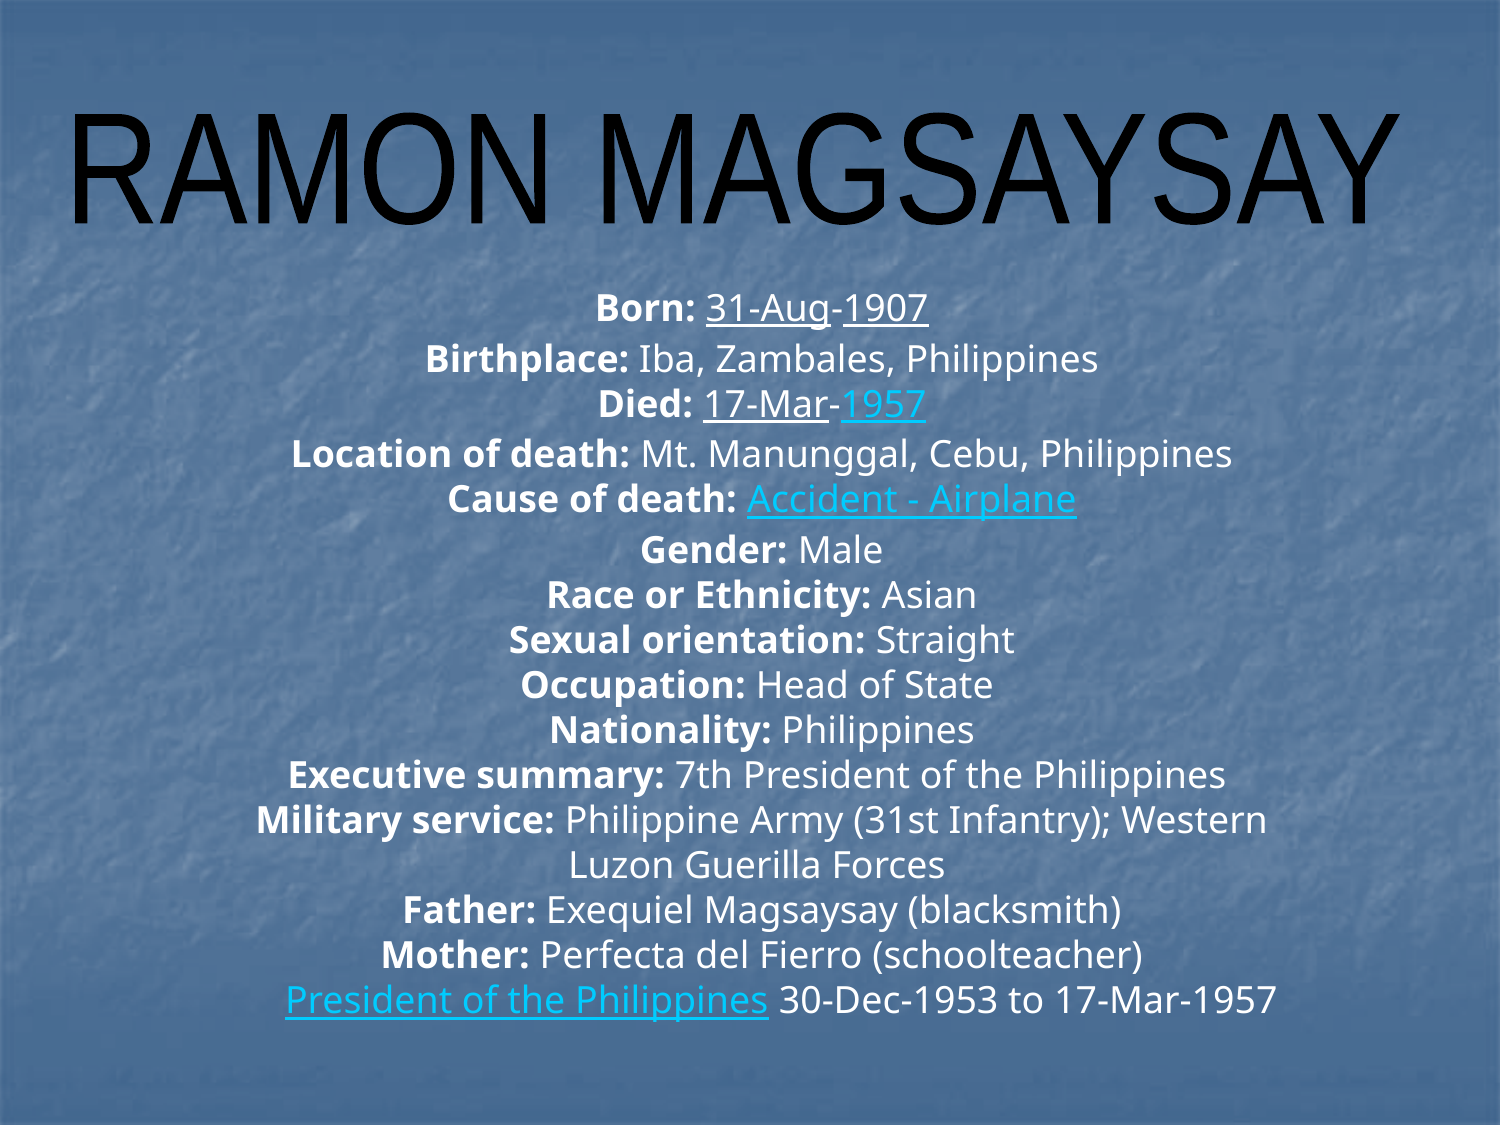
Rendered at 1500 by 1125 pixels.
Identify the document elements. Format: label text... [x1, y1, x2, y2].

text_box Born: 31-Aug-1907 Birthplace: Iba, Zambales, Philippines Died: 17-Mar-1957 Location of death: Mt. Manunggal, Cebu, Philippines Cause of death: Accident - Airplane Gender: Male Race or Ethnicity: Asian Sexual orientation: Straight Occupation: Head of State Nationality: Philippines Executive summary: 7th President of the Philippines Military service: Philippine Army (31st Infantry); Western Luzon Guerilla Forces Father: Exequiel Magsaysay (blacksmith) Mother: Perfecta del Fierro (schoolteacher) President of the Philippines 30-Dec-1953 to 17-Mar-1957 [212, 276, 1312, 1080]
